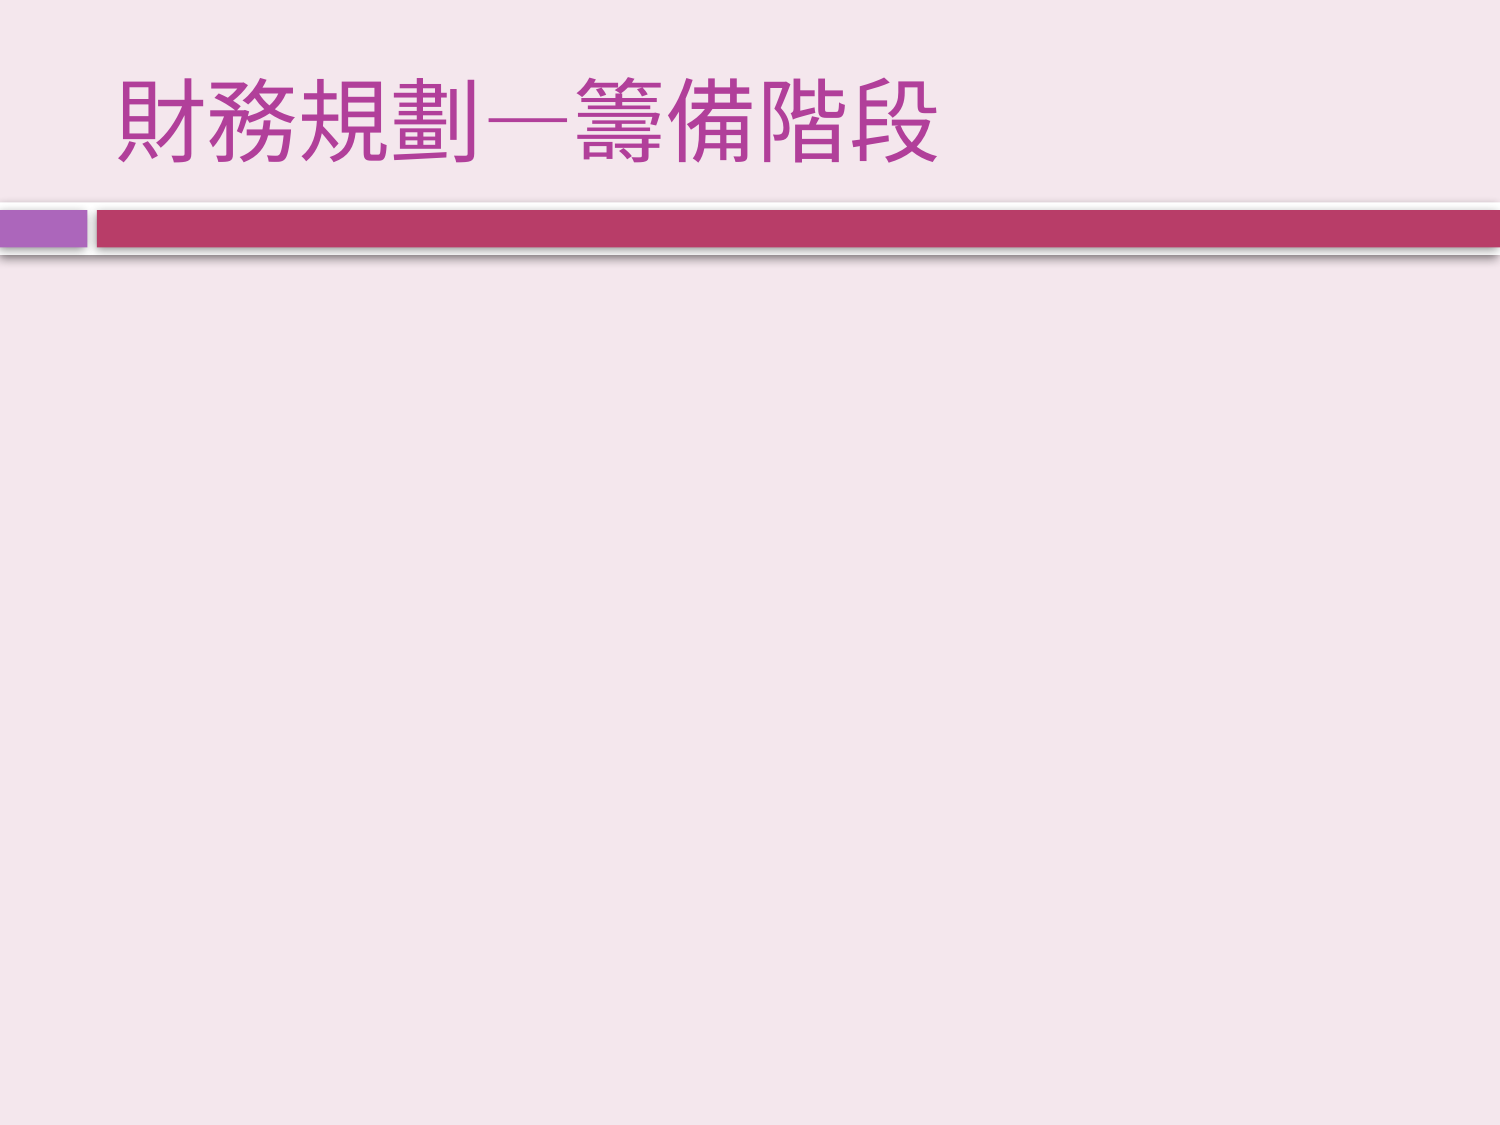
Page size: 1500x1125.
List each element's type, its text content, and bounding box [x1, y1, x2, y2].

title 財務規劃—籌備階段 [100, 37, 1438, 200]
